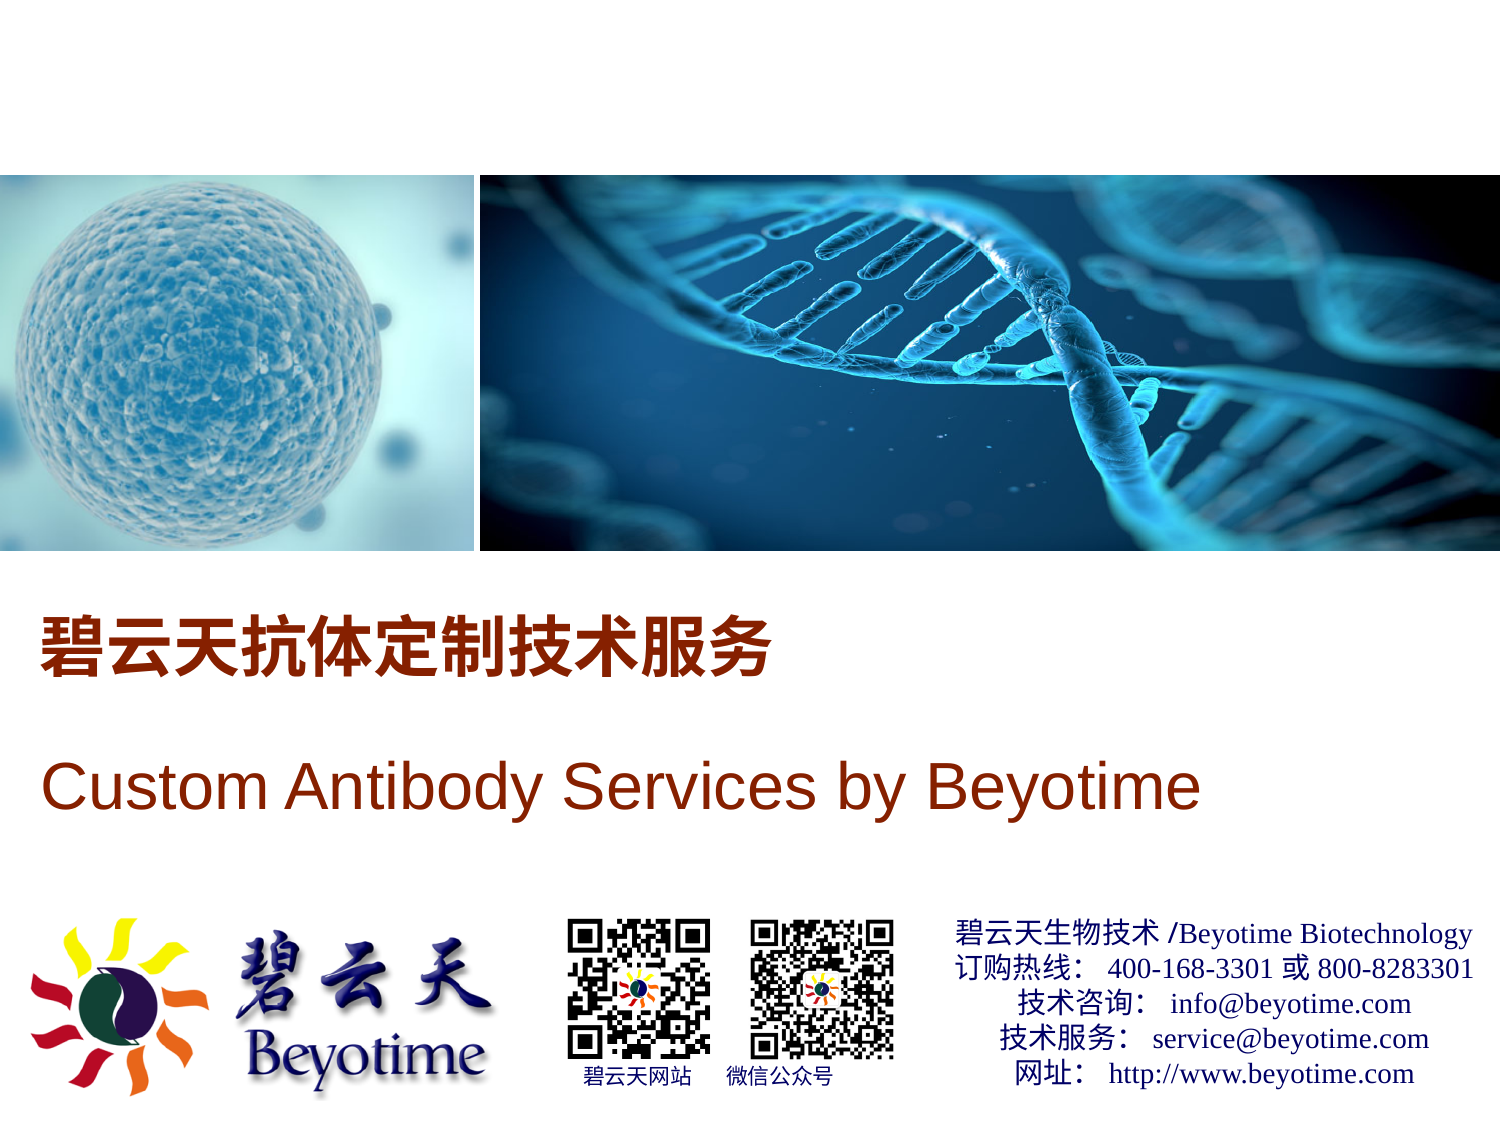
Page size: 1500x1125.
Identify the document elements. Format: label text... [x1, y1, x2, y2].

title Custom Antibody Services by Beyotime [24, 672, 1295, 834]
text_box 碧云天抗体定制技术服务 [25, 597, 1403, 693]
picture [0, 175, 474, 551]
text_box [18, 911, 1478, 1101]
picture [480, 175, 1500, 551]
